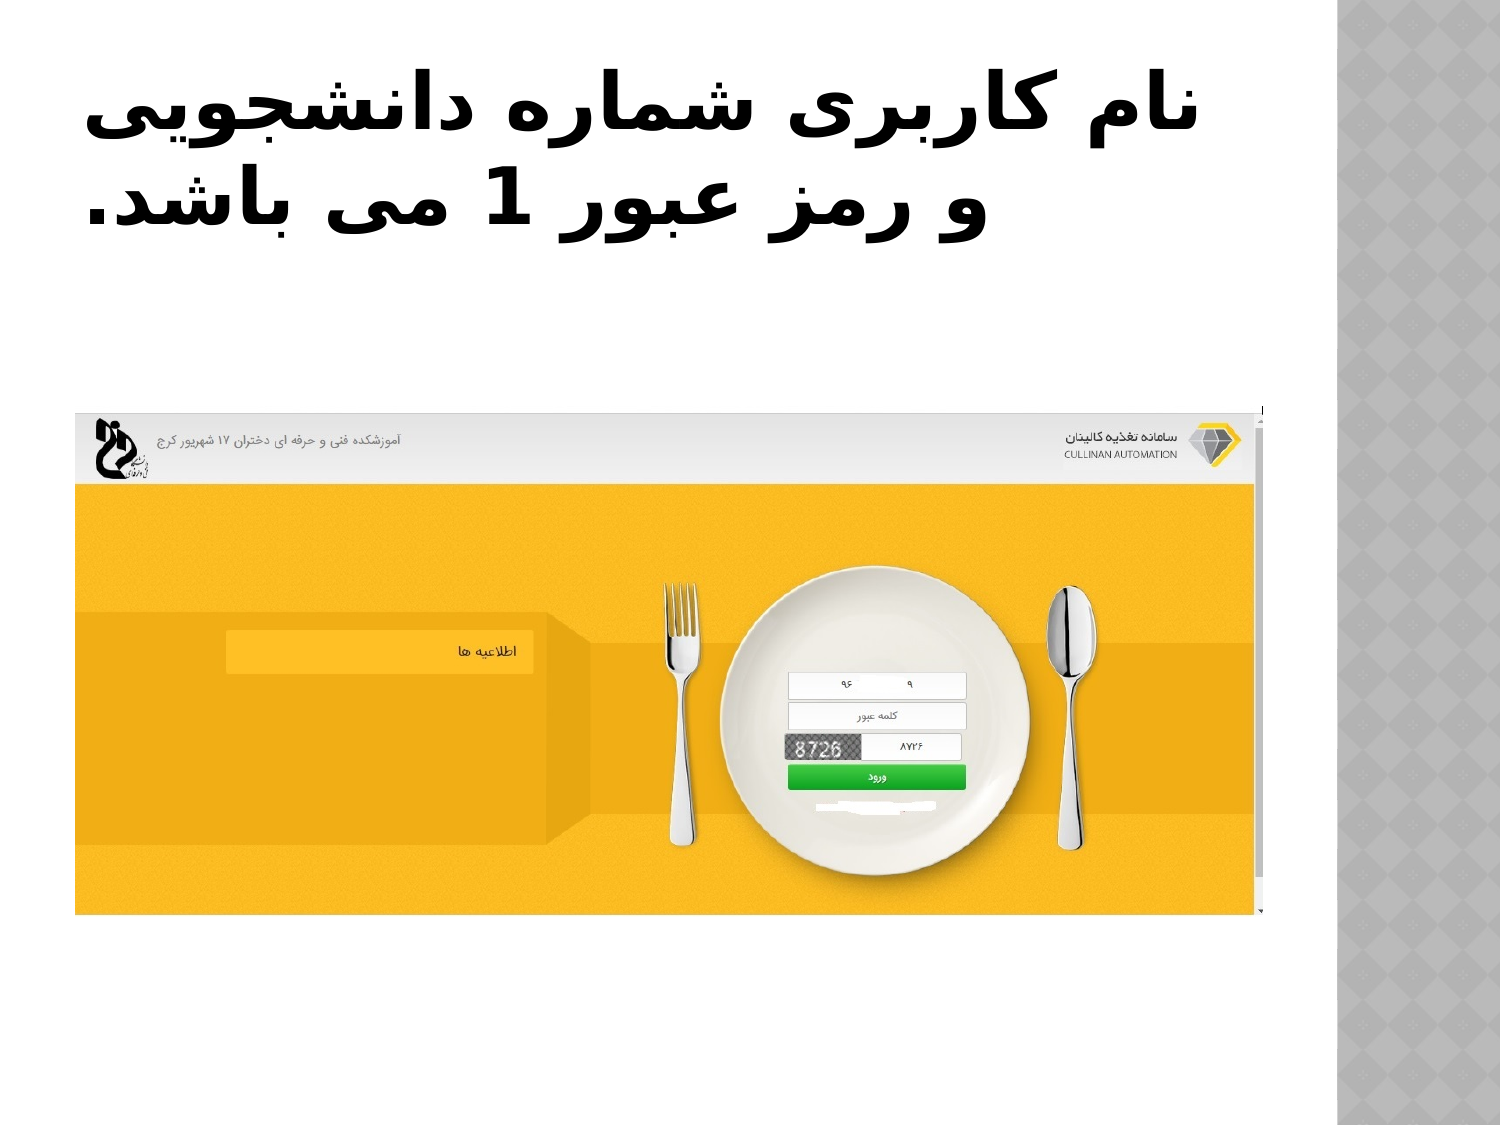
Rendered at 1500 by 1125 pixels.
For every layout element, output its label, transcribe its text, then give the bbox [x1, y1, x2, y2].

title نام کاربری شماره دانشجویی و رمز عبور 1 می باشد. [75, 52, 1263, 240]
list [74, 405, 1263, 918]
